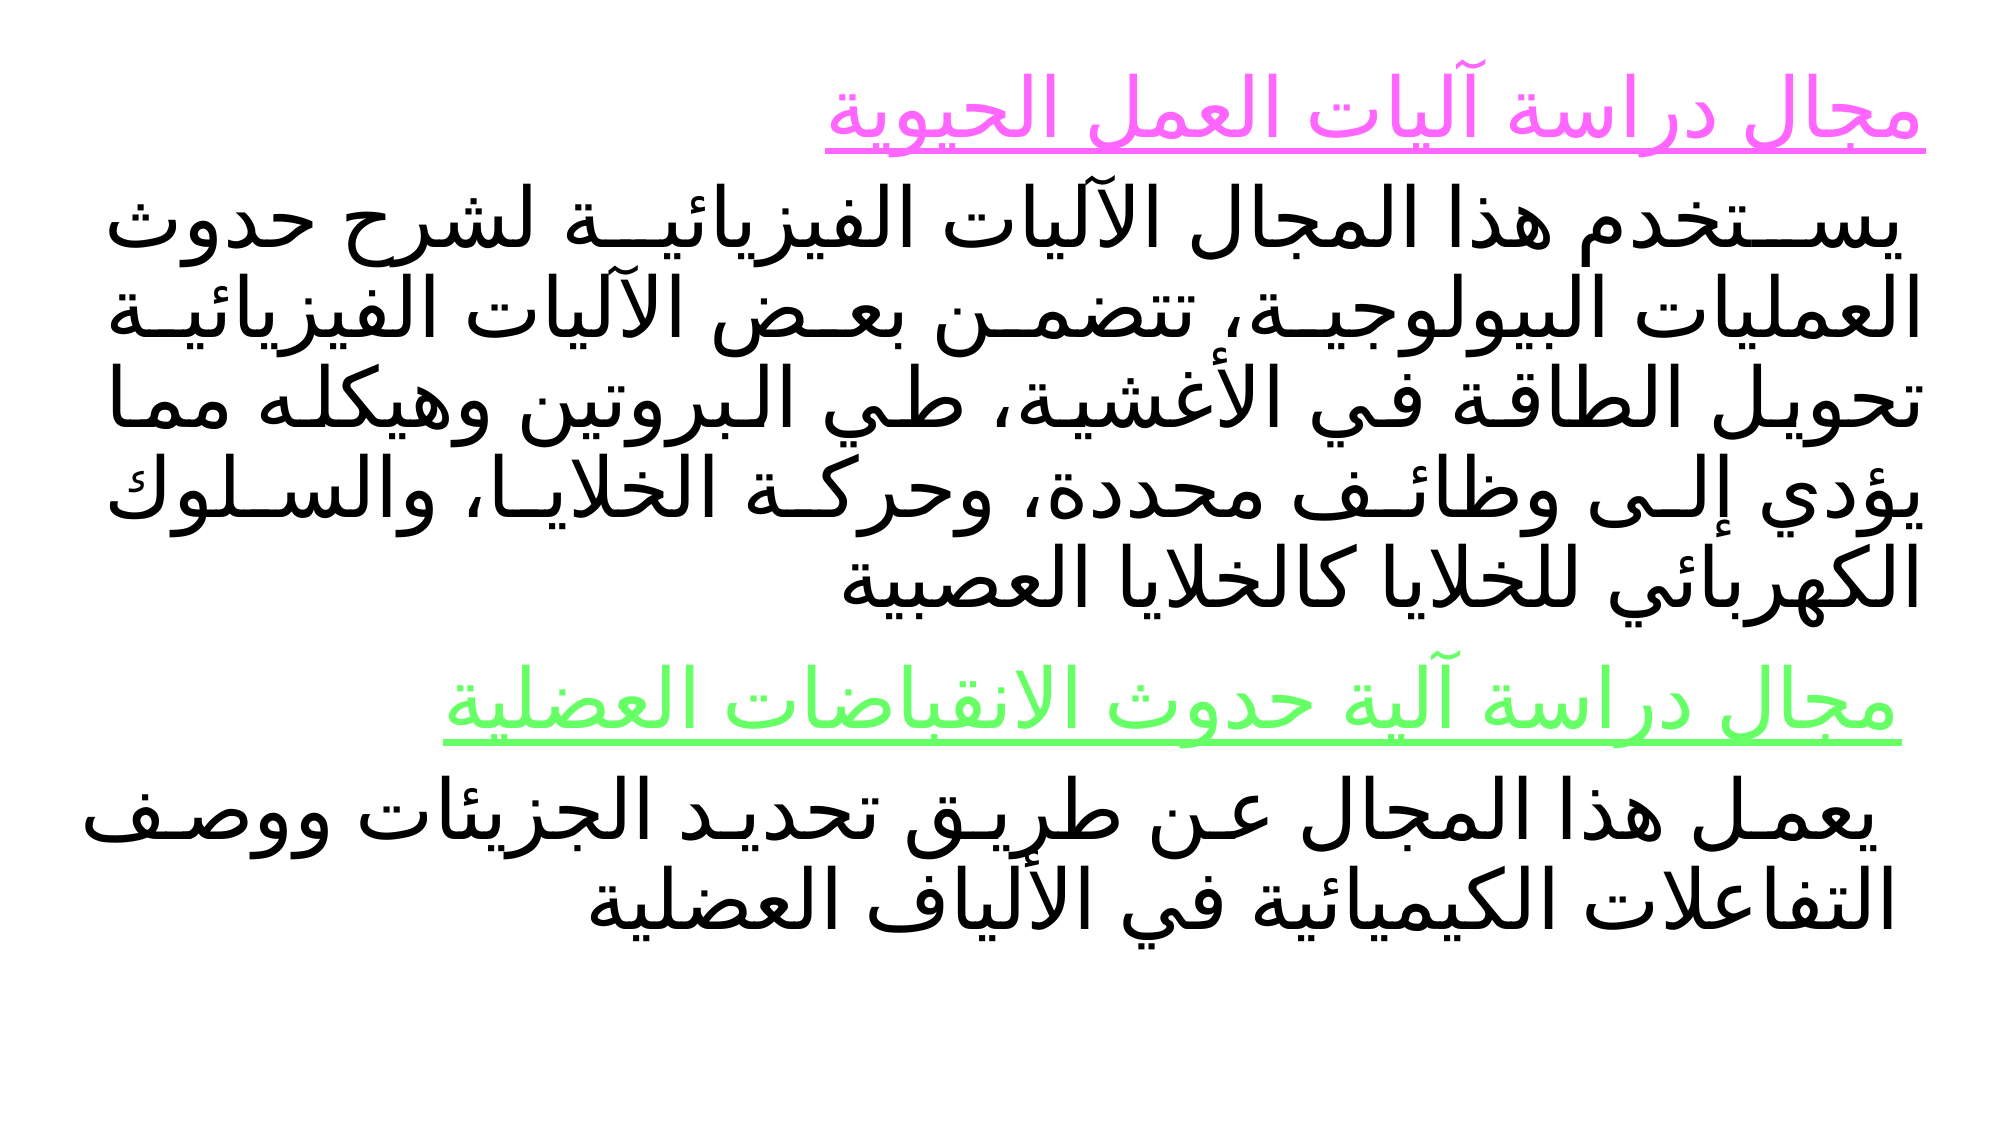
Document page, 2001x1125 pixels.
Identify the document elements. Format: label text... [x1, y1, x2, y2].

text_box مجال دراسة آليات العمل الحيوية يستخدم هذا المجال الآليات الفيزيائية لشرح حدوث العمليات البيولوجية، تتضمن بعض الآليات الفيزيائية تحويل الطاقة في الأغشية، طي البروتين وهيكله مما يؤدي إلى وظائف محددة، وحركة الخلايا، والسلوك الكهربائي للخلايا كالخلايا العصبية [90, 57, 1941, 529]
text_box مجال دراسة آلية حدوث الانقباضات العضلية يعمل هذا المجال عن طريق تحديد الجزيئات ووصف التفاعلات الكيميائية في الألياف العضلية [65, 649, 1917, 988]
